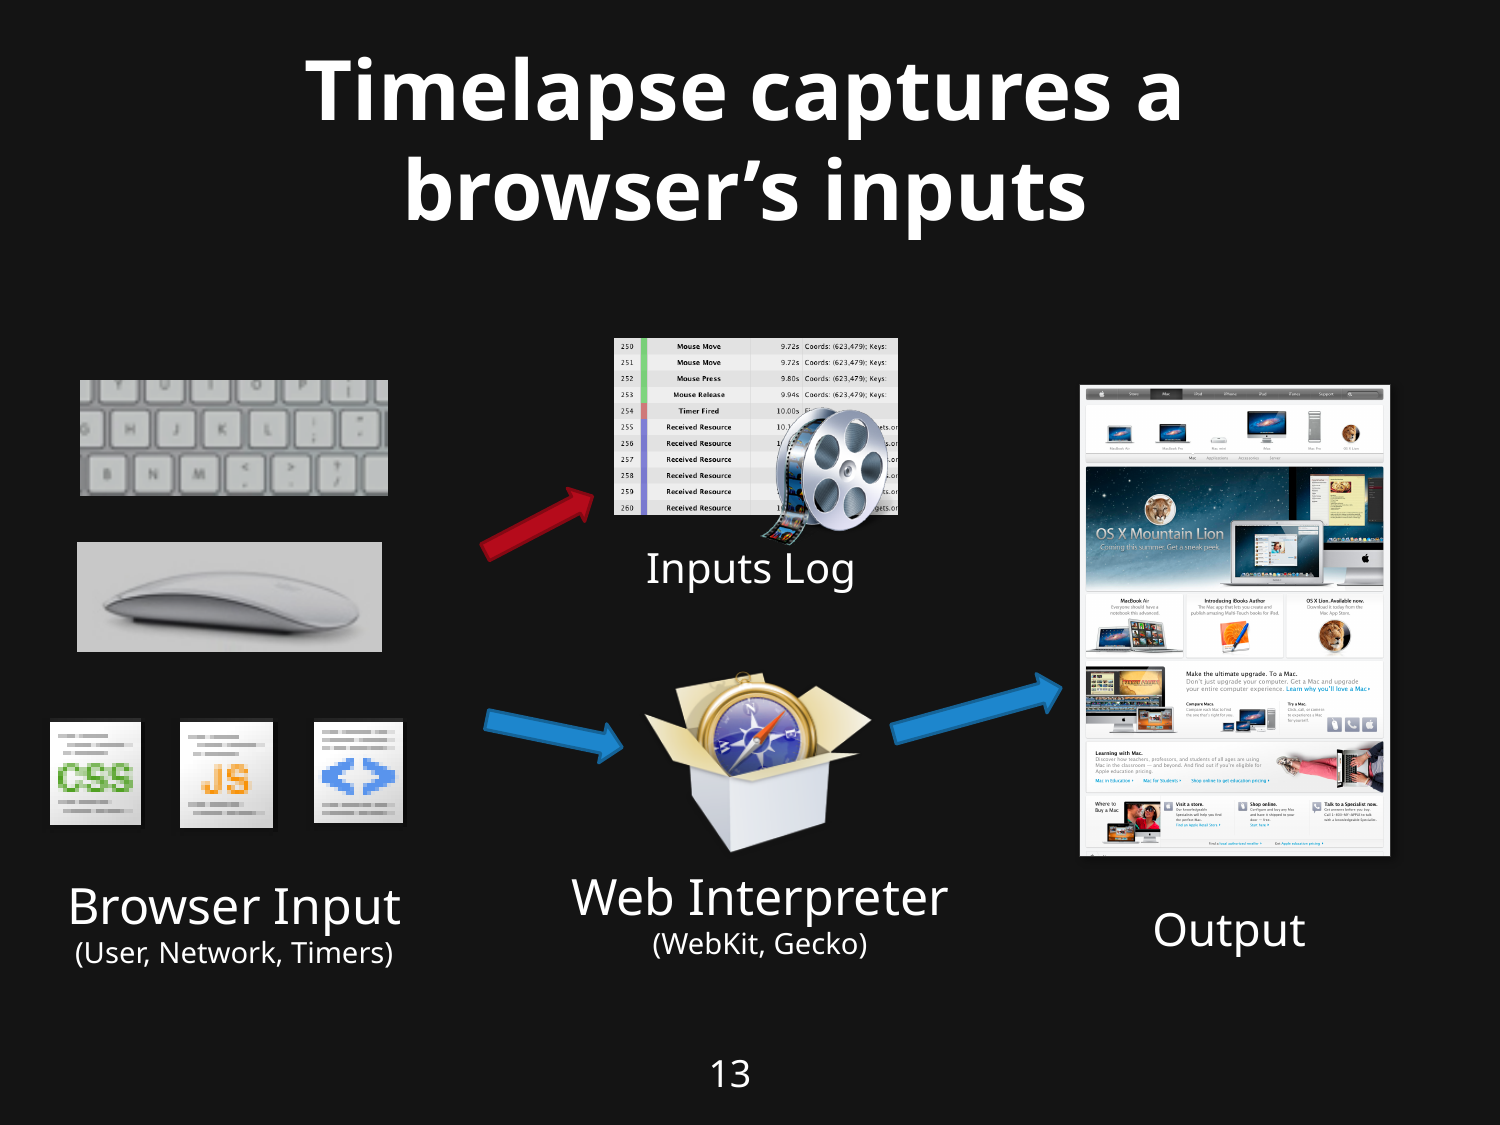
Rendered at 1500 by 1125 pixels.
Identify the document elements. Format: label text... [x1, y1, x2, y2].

picture [77, 542, 382, 652]
title Timelapse captures a browser’s inputs [90, 19, 1400, 255]
picture [30, 710, 424, 845]
slide_number 13 [693, 1042, 807, 1103]
picture [1079, 384, 1391, 857]
picture [80, 380, 388, 496]
text_box [479, 522, 519, 563]
text_box Output [1001, 876, 1457, 980]
text_box Browser Input (User, Network, Timers) [24, 863, 444, 980]
picture [639, 669, 875, 859]
text_box [900, 672, 1063, 745]
text_box Web Interpreter (WebKit, Gecko) [554, 861, 966, 964]
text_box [523, 338, 979, 619]
text_box [483, 708, 624, 765]
